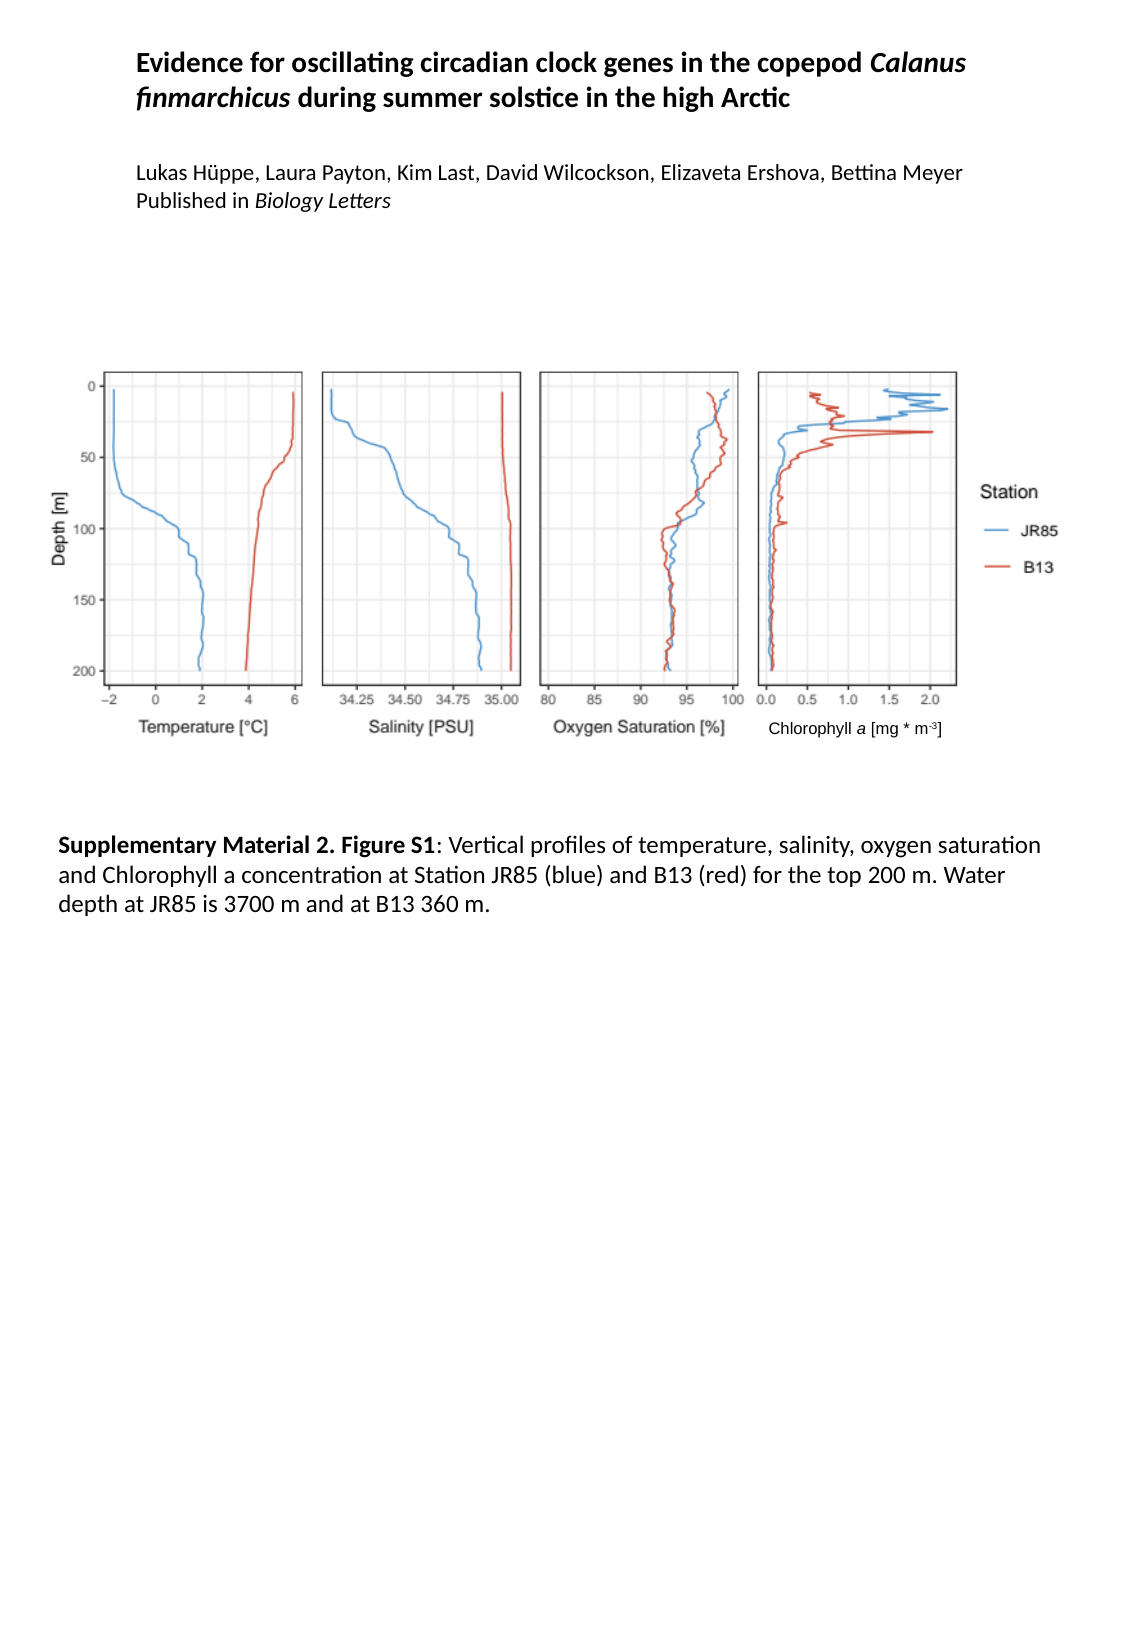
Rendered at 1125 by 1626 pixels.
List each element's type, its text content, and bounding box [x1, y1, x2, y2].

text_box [43, 364, 1070, 751]
text_box Evidence for oscillating circadian clock genes in the copepod Calanus finmarchicus during summer solstice in the high Arctic Lukas Hüppe, Laura Payton, Kim Last, David Wilcockson, Elizaveta Ershova, Bettina Meyer Published in Biology Letters [121, 35, 982, 266]
text_box Supplementary Material 2. Figure S1: Vertical profiles of temperature, salinity, oxygen saturation and Chlorophyll a concentration at Station JR85 (blue) and B13 (red) for the top 200 m. Water depth at JR85 is 3700 m and at B13 360 m. [43, 820, 1065, 926]
